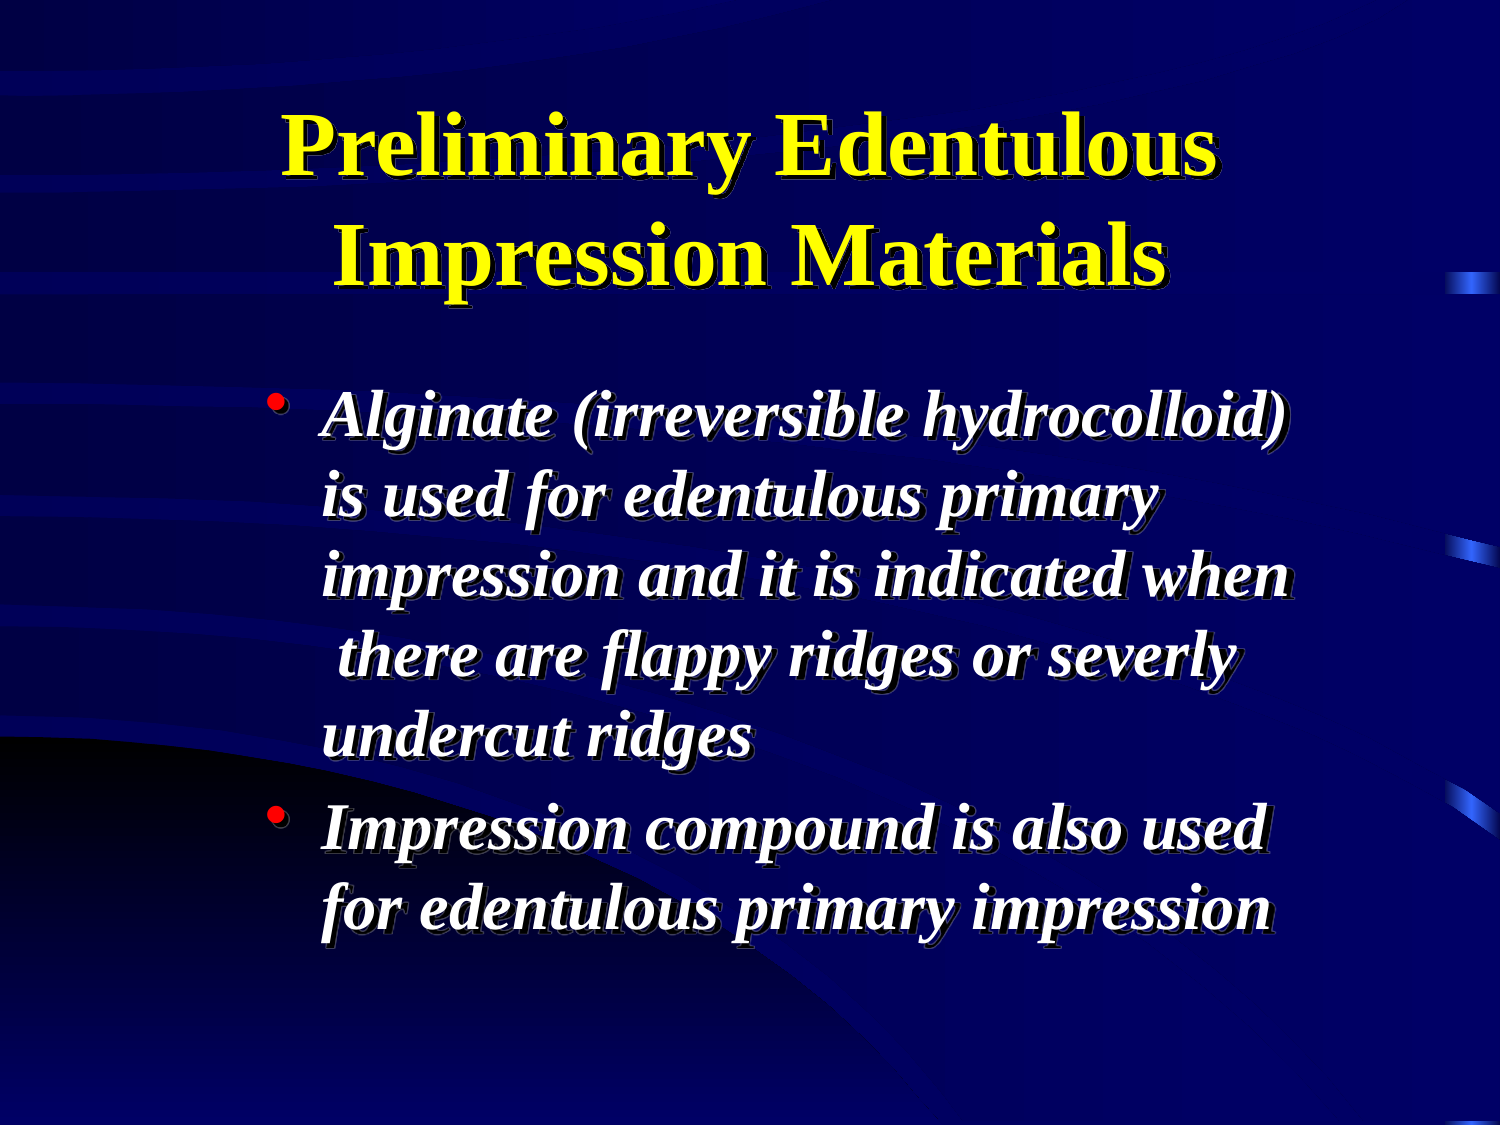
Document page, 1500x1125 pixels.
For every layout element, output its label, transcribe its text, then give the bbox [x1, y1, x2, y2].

title Preliminary Edentulous Impression Materials [112, 99, 1388, 288]
list Alginate (irreversible hydrocolloid) is used for edentulous primary impression and it is indicated when there are flappy ridges or severly undercut ridges Impression compound is also used for edentulous primary impression [249, 362, 1313, 1038]
